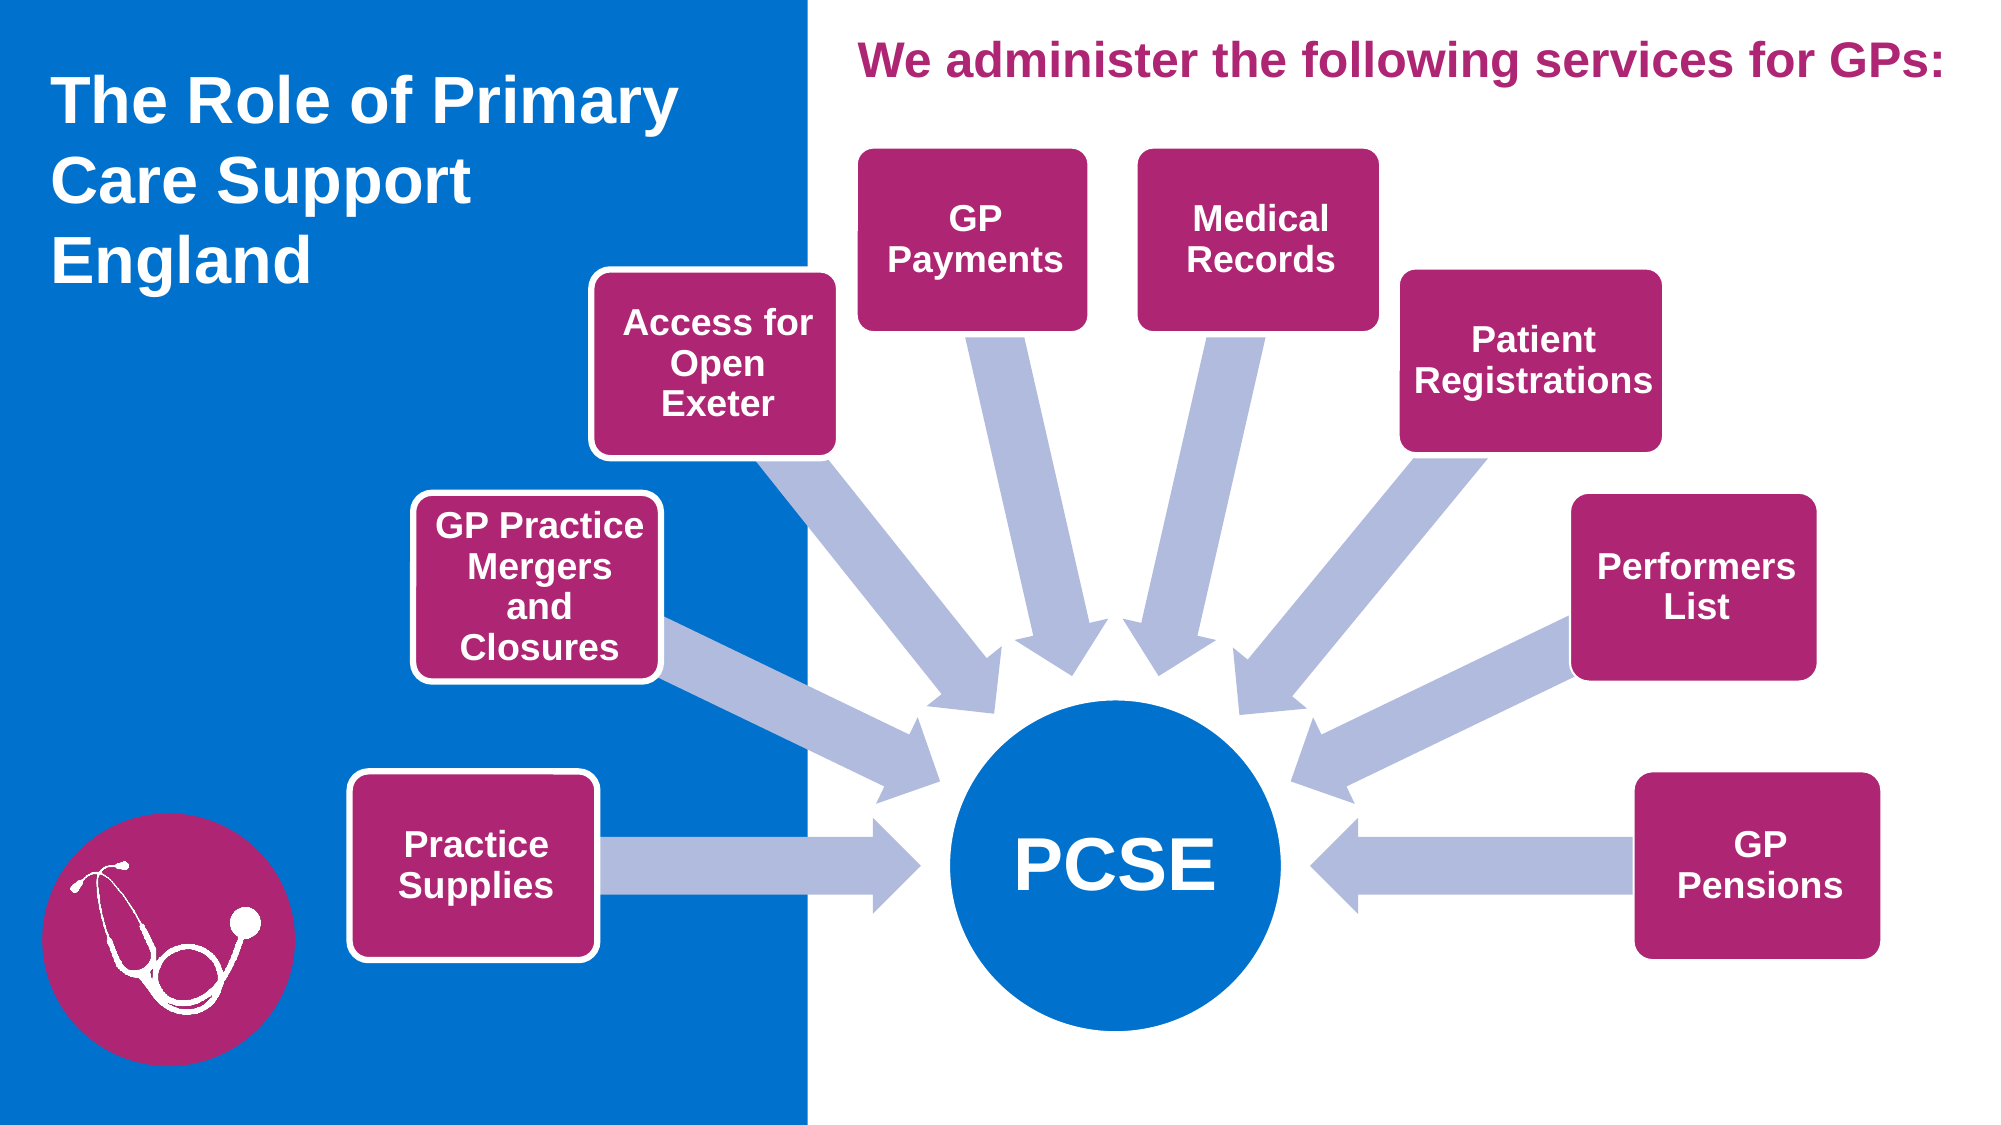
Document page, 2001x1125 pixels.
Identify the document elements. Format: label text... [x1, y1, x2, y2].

picture [70, 861, 261, 1015]
text_box [41, 812, 297, 1068]
text_box We administer the following services for GPs: [842, 20, 2000, 95]
text_box The Role of Primary Care Support England [35, 49, 746, 305]
text_box [0, 0, 809, 1125]
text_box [330, 145, 1901, 1035]
